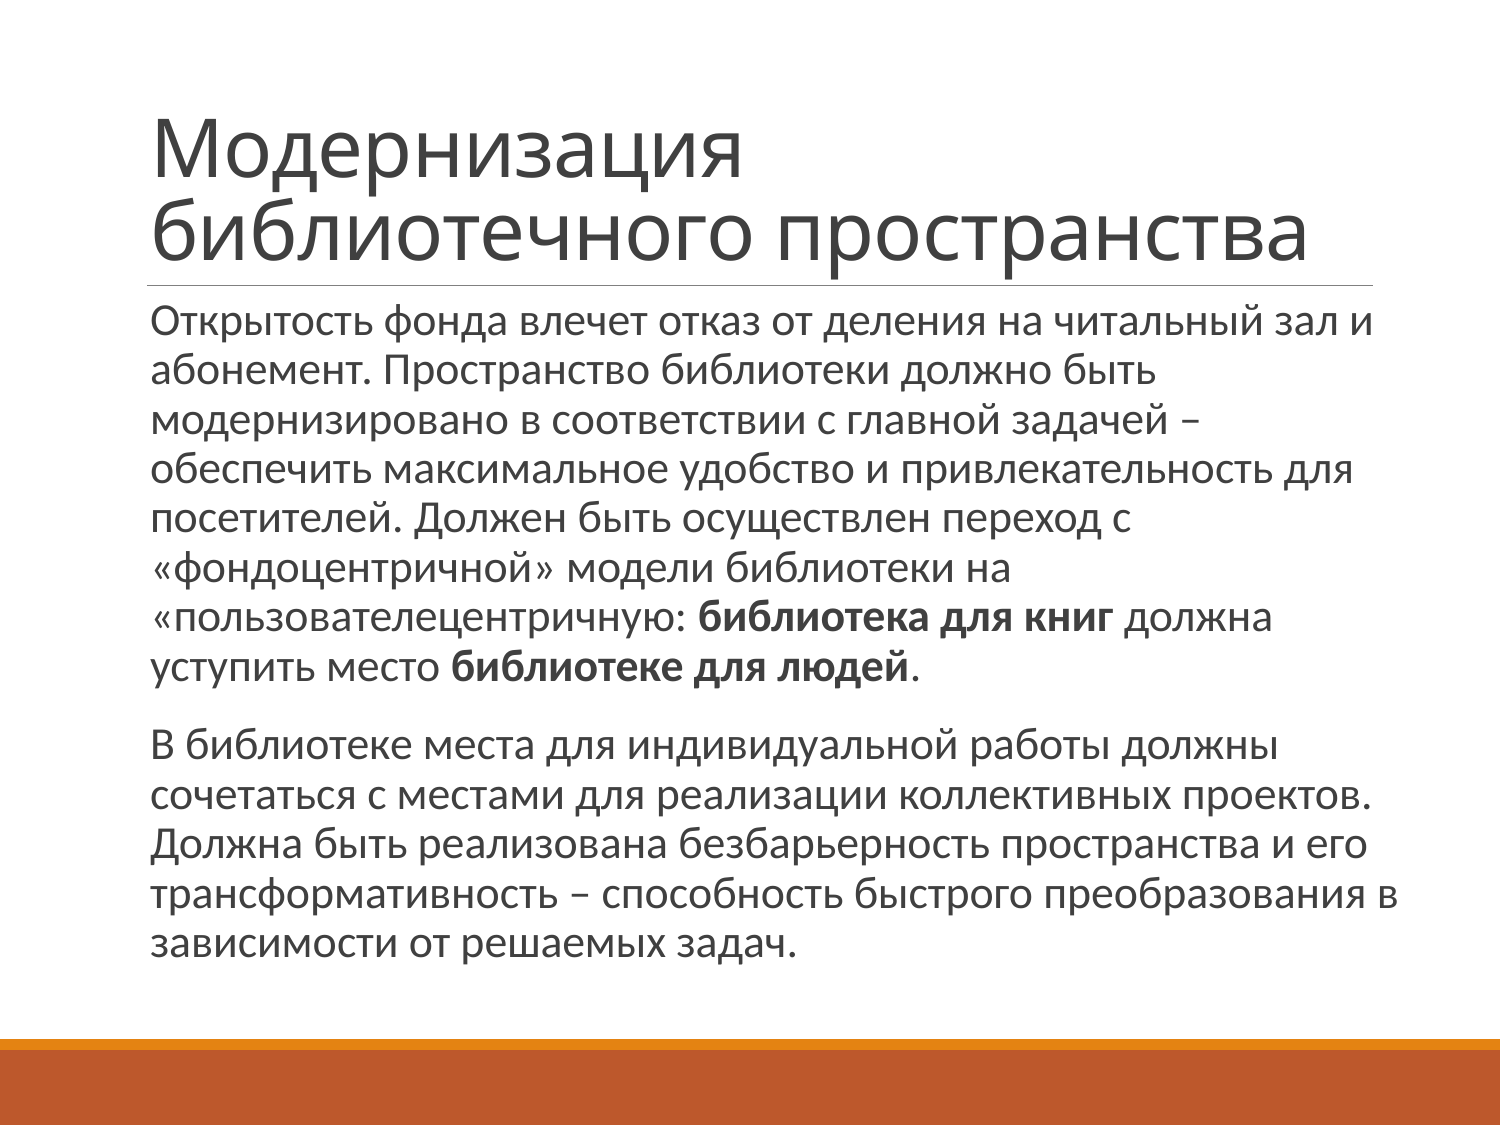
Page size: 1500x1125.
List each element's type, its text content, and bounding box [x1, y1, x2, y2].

list Открытость фонда влечет отказ от деления на читальный зал и абонемент. Пространство библиотеки должно быть модернизировано в соответствии с главной задачей – обеспечить максимальное удобство и привлекательность для посетителей. Должен быть осуществлен переход с «фондоцентричной» модели библиотеки на «пользователецентричную: библиотека для книг должна уступить место библиотеке для людей. В библиотеке места для индивидуальной работы должны сочетаться с местами для реализации коллективных проектов. Должна быть реализована безбарьерность пространства и его трансформативность – способность быстрого преобразования в зависимости от решаемых задач. [135, 288, 1431, 1021]
title Модернизация библиотечного пространства [135, 47, 1373, 285]
